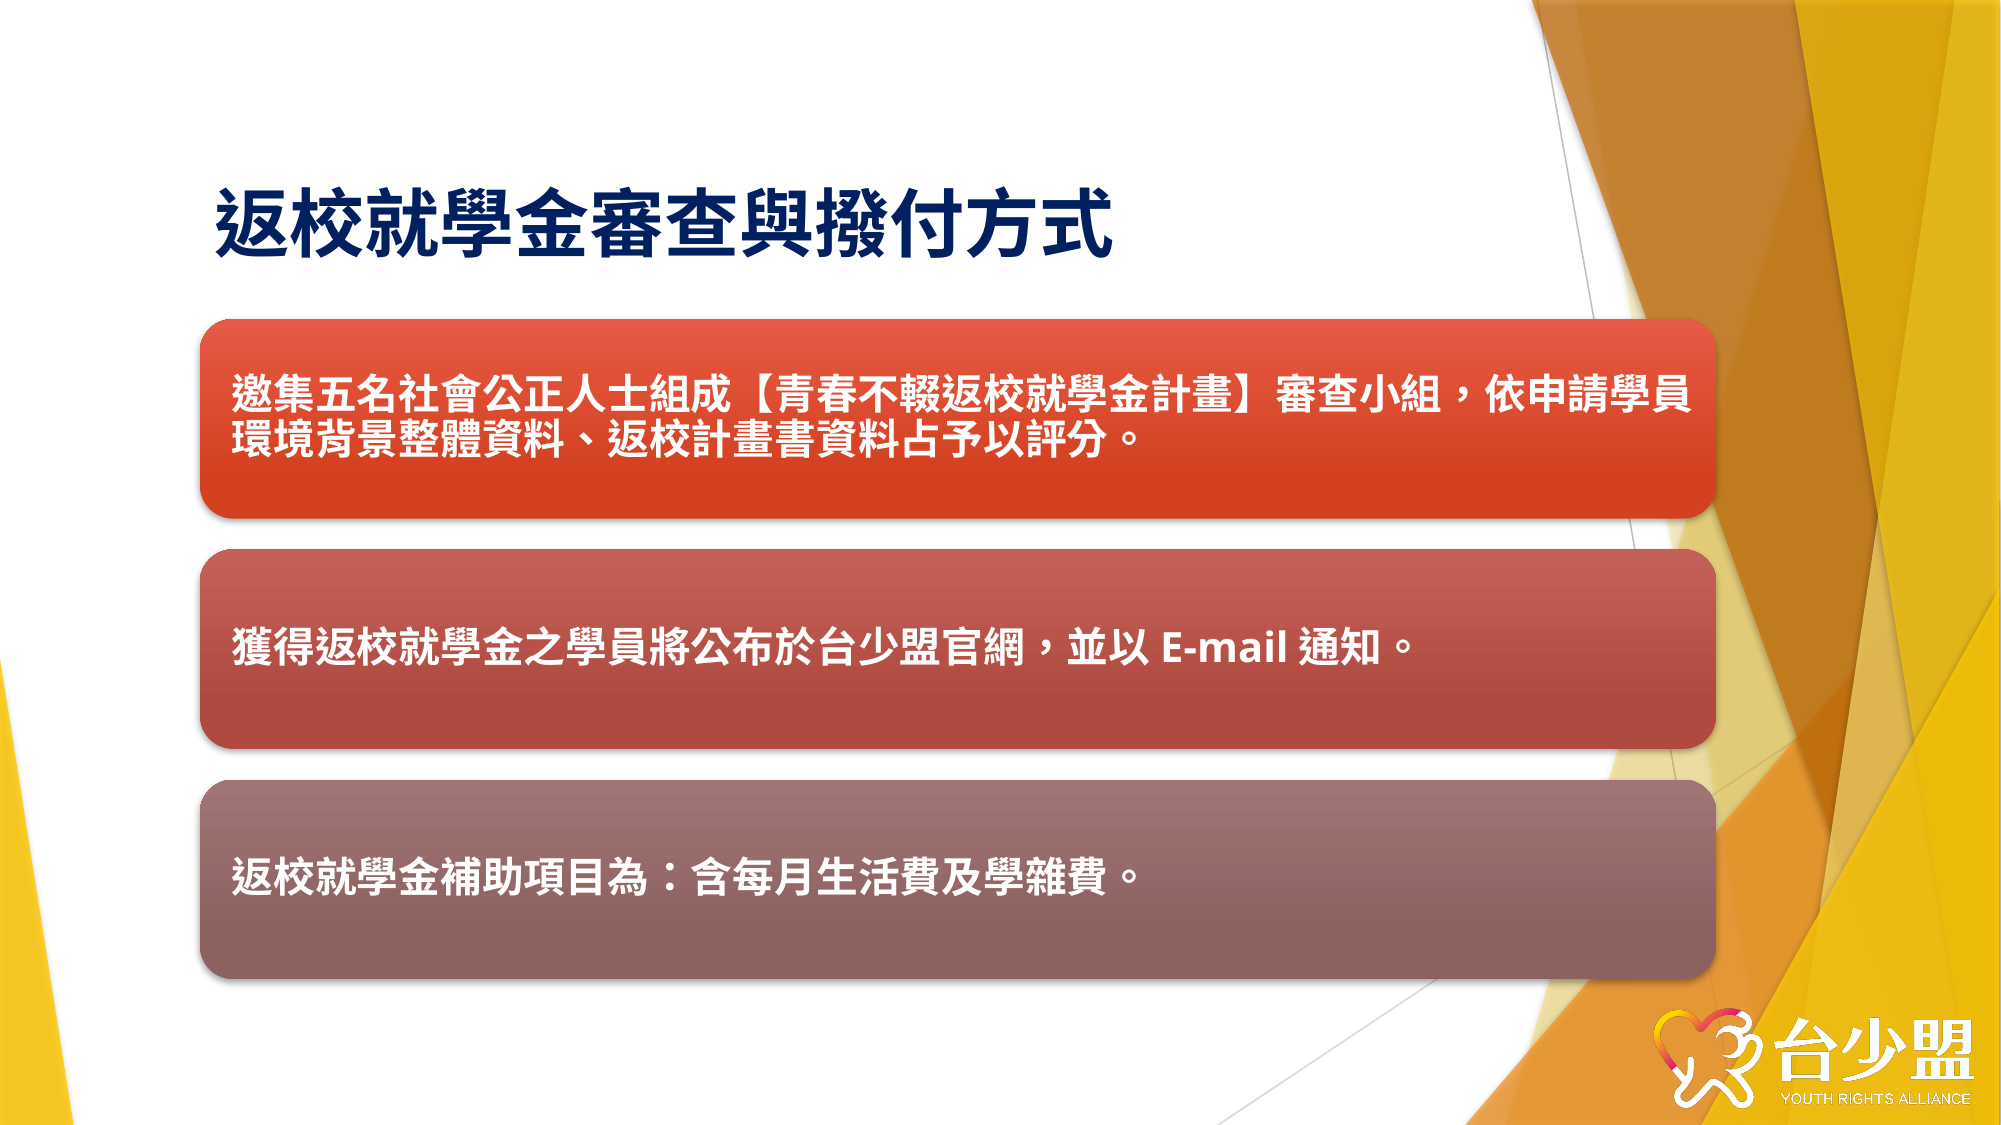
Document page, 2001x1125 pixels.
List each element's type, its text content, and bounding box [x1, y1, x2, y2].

title 返校就學金審查與撥付方式 [199, 168, 1415, 254]
picture [1631, 991, 2000, 1125]
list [199, 254, 1717, 1045]
